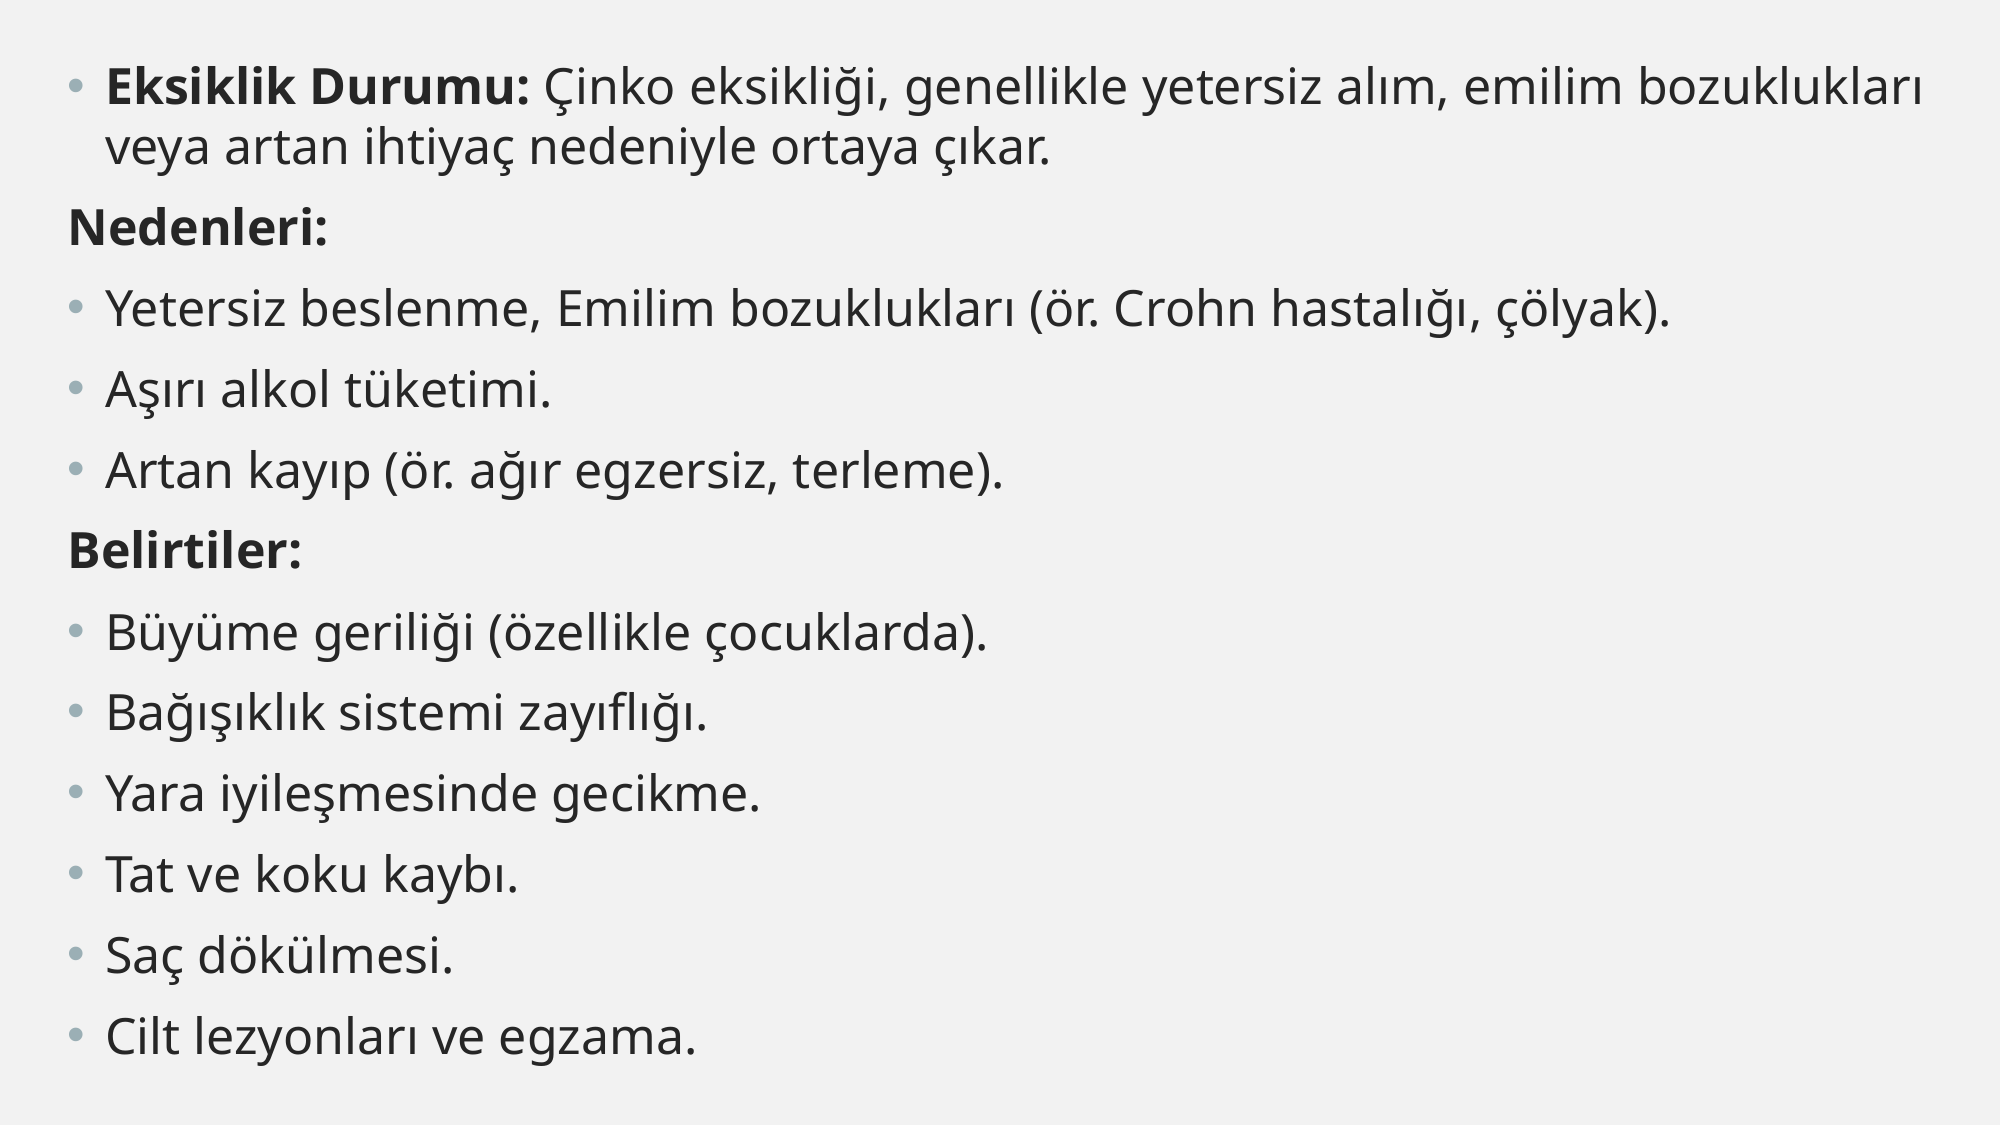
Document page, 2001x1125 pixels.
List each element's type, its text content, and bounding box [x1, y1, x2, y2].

list Eksiklik Durumu: Çinko eksikliği, genellikle yetersiz alım, emilim bozuklukları veya artan ihtiyaç nedeniyle ortaya çıkar. Nedenleri: Yetersiz beslenme, Emilim bozuklukları (ör. Crohn hastalığı, çölyak). Aşırı alkol tüketimi. Artan kayıp (ör. ağır egzersiz, terleme). Belirtiler: Büyüme geriliği (özellikle çocuklarda). Bağışıklık sistemi zayıflığı. Yara iyileşmesinde gecikme. Tat ve koku kaybı. Saç dökülmesi. Cilt lezyonları ve egzama. [52, 47, 1948, 1078]
